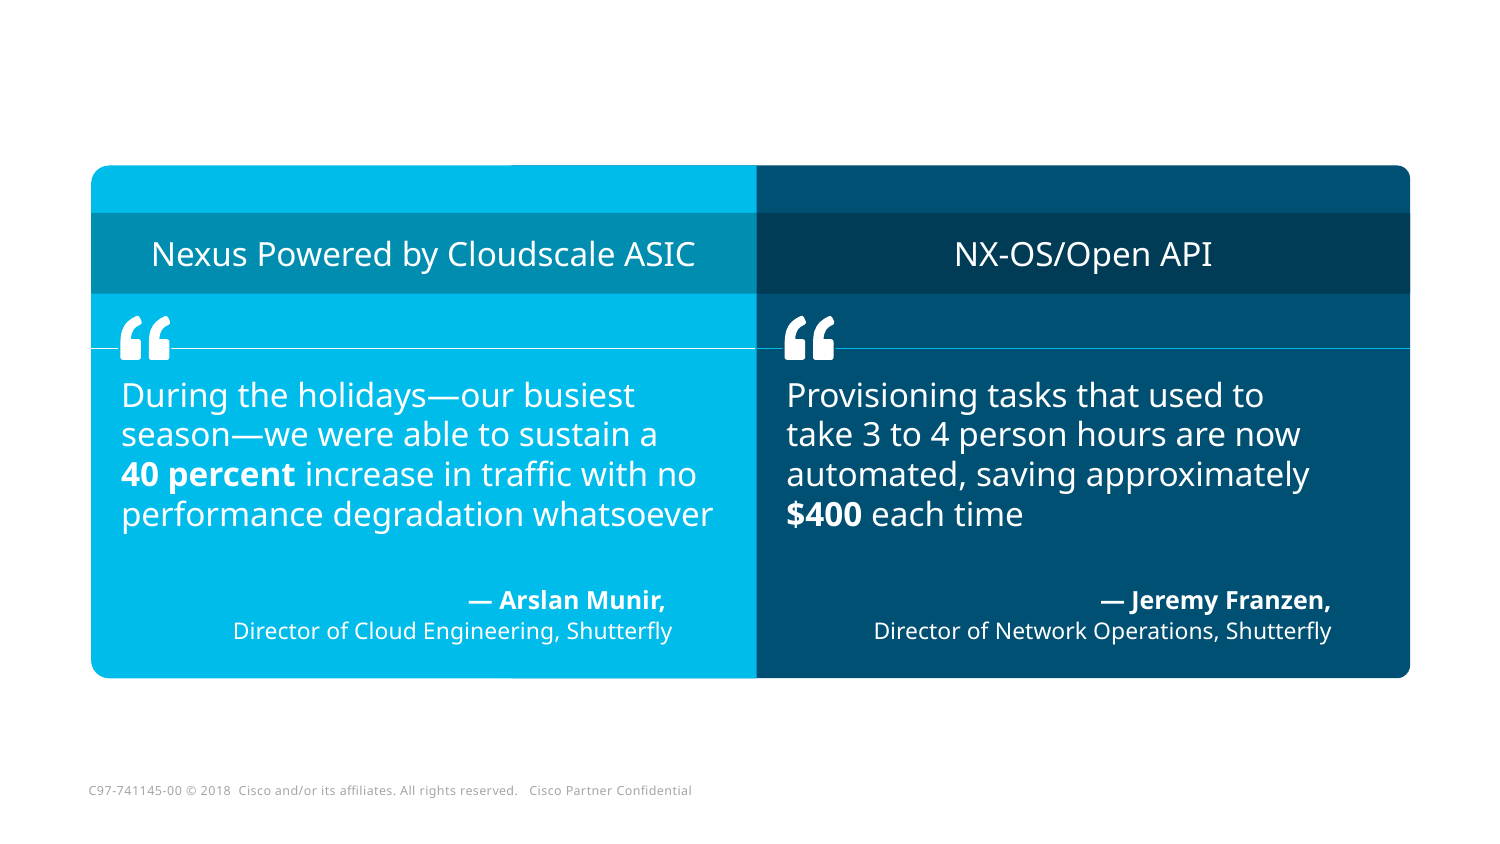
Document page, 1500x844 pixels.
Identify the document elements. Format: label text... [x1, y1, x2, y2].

text_box — Jeremy Franzen, Director of Network Operations, Shutterfly [756, 573, 1369, 658]
text_box Mobile and Web apps 200+ Petabyte of Data [758, 163, 1413, 681]
text_box During the holidays—our busiest season—we were able to sustain a 40 percent increase in traffic with no performance degradation whatsoever [91, 358, 756, 536]
text_box [89, 163, 759, 211]
text_box Nexus Powered by Cloudscale ASIC [91, 226, 757, 281]
text_box [88, 354, 759, 681]
text_box Provisioning tasks that used to take 3 to 4 person hours are now automated, saving approximately $400 each time [756, 358, 1411, 536]
text_box — Arslan Munir, Director of Cloud Engineering, Shutterfly [91, 573, 703, 658]
text_box [89, 211, 754, 296]
text_box [754, 211, 1412, 296]
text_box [782, 315, 836, 361]
text_box NX-OS/Open API [889, 226, 1277, 281]
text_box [117, 315, 172, 361]
text_box [89, 296, 759, 351]
